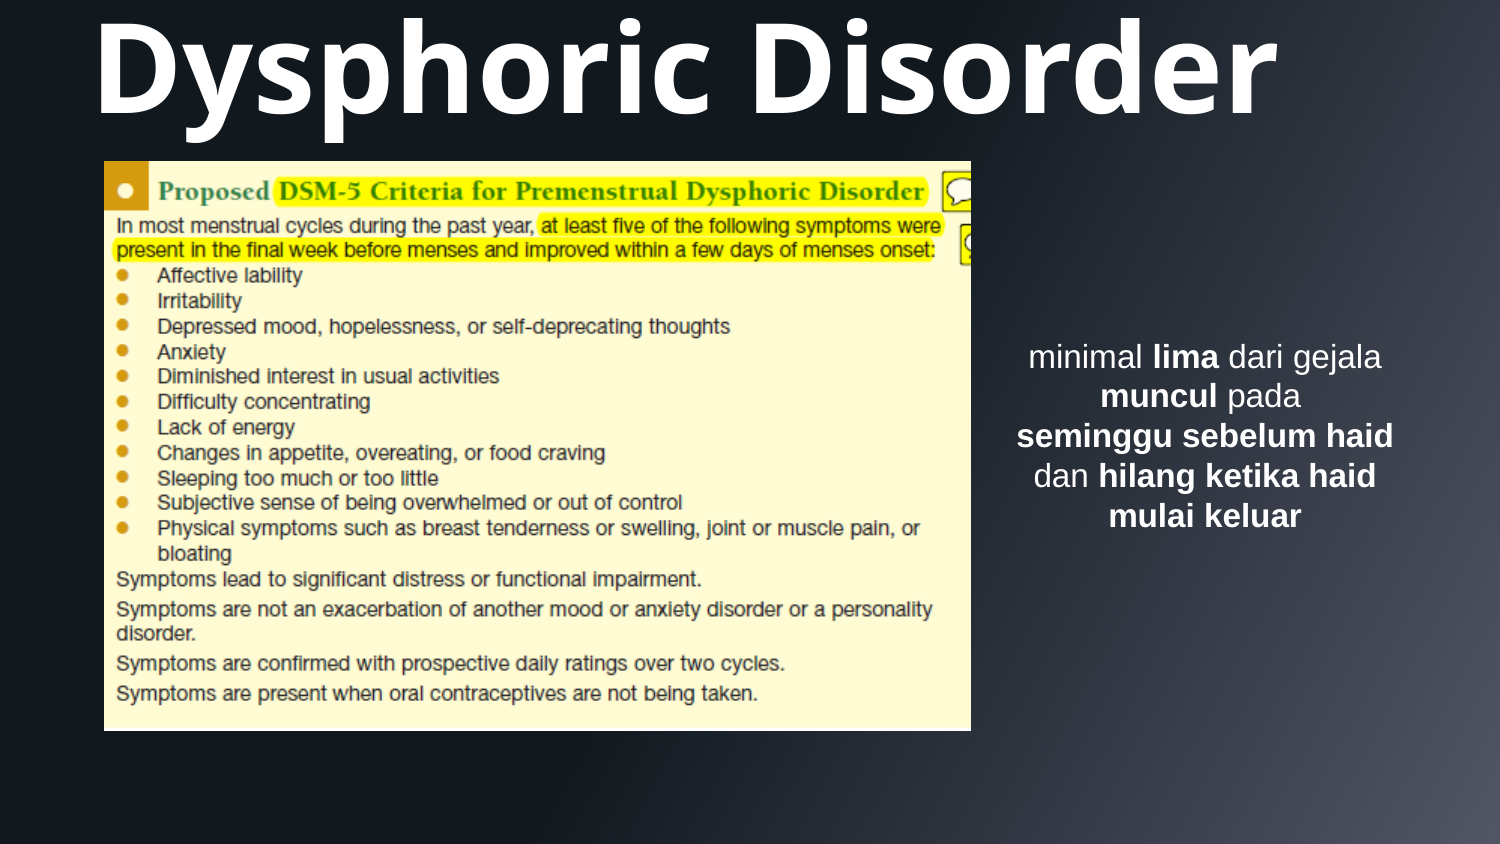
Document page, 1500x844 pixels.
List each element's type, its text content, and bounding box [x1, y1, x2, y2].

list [103, 161, 972, 732]
text_box minimal lima dari gejala muncul pada seminggu sebelum haid dan hilang ketika haid mulai keluar [976, 327, 1440, 542]
title Premenstrual Dysphoric Disorder [90, 44, 1384, 141]
